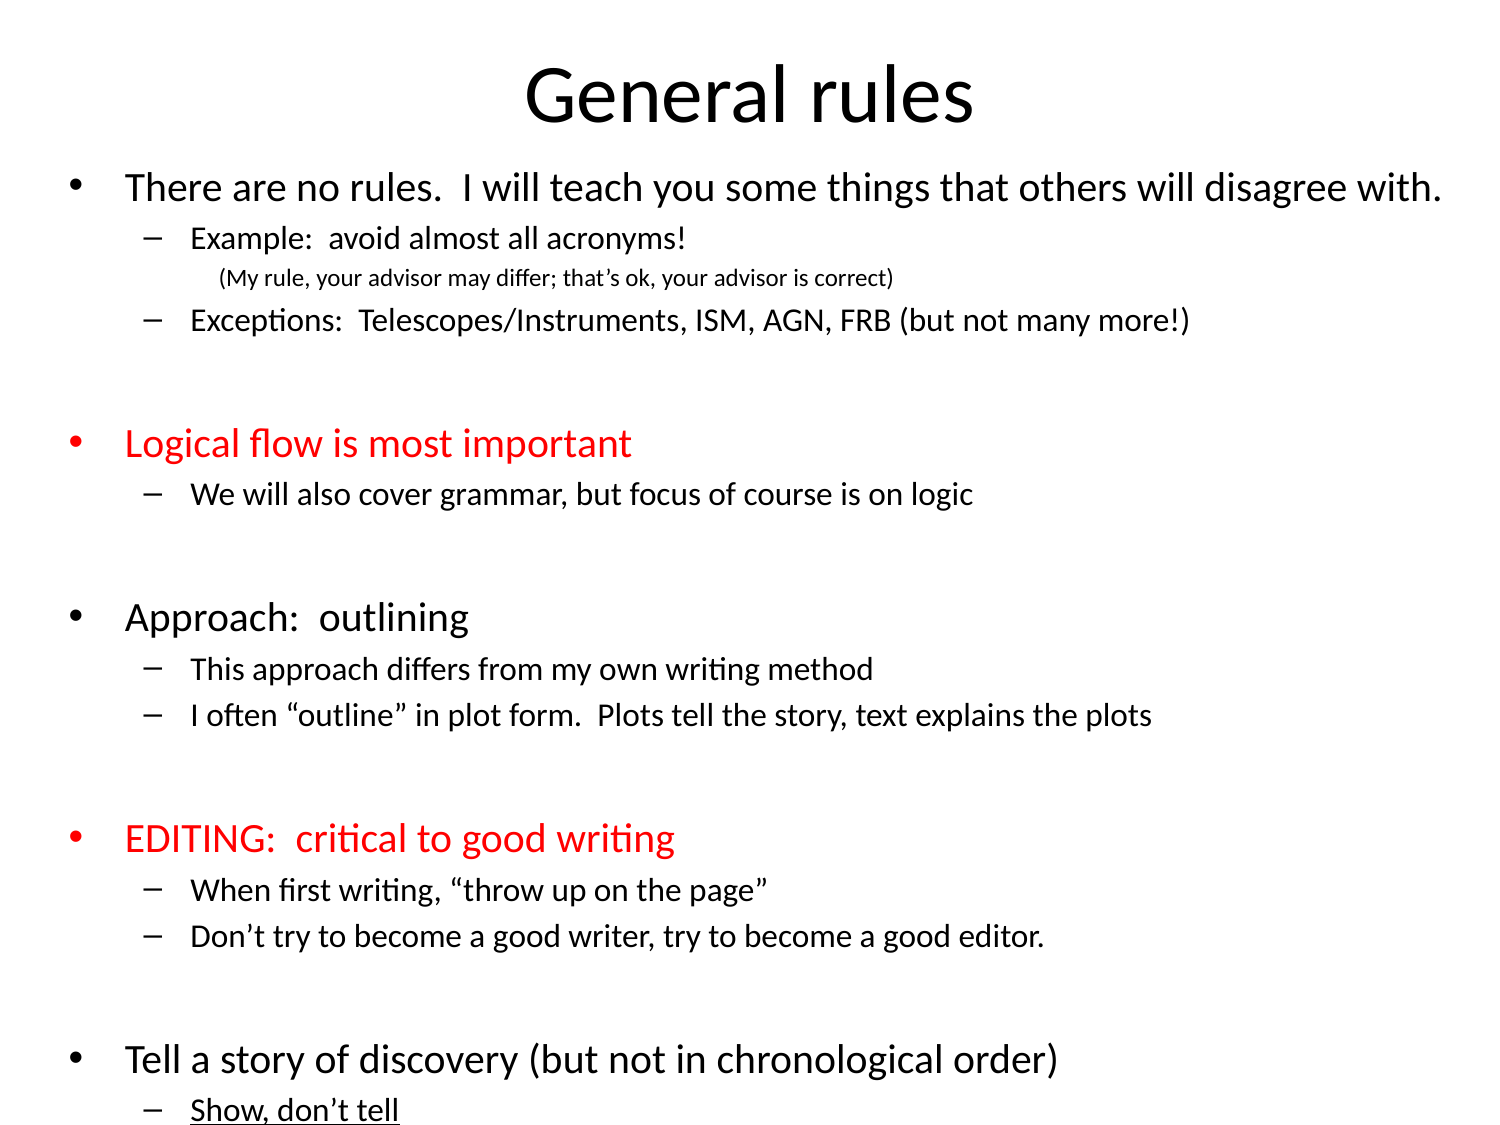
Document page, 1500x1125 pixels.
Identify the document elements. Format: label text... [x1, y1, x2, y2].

title General rules [75, 31, 1425, 147]
list There are no rules. I will teach you some things that others will disagree with. Example: avoid almost all acronyms! (My rule, your advisor may differ; that’s ok, your advisor is correct) Exceptions: Telescopes/Instruments, ISM, AGN, FRB (but not many more!) Logical flow is most important We will also cover grammar, but focus of course is on logic Approach: outlining This approach differs from my own writing method I often “outline” in plot form. Plots tell the story, text explains the plots EDITING: critical to good writing When first writing, “throw up on the page” Don’t try to become a good writer, try to become a good editor. Tell a story of discovery (but not in chronological order) Show, don’t tell [53, 152, 1500, 1089]
